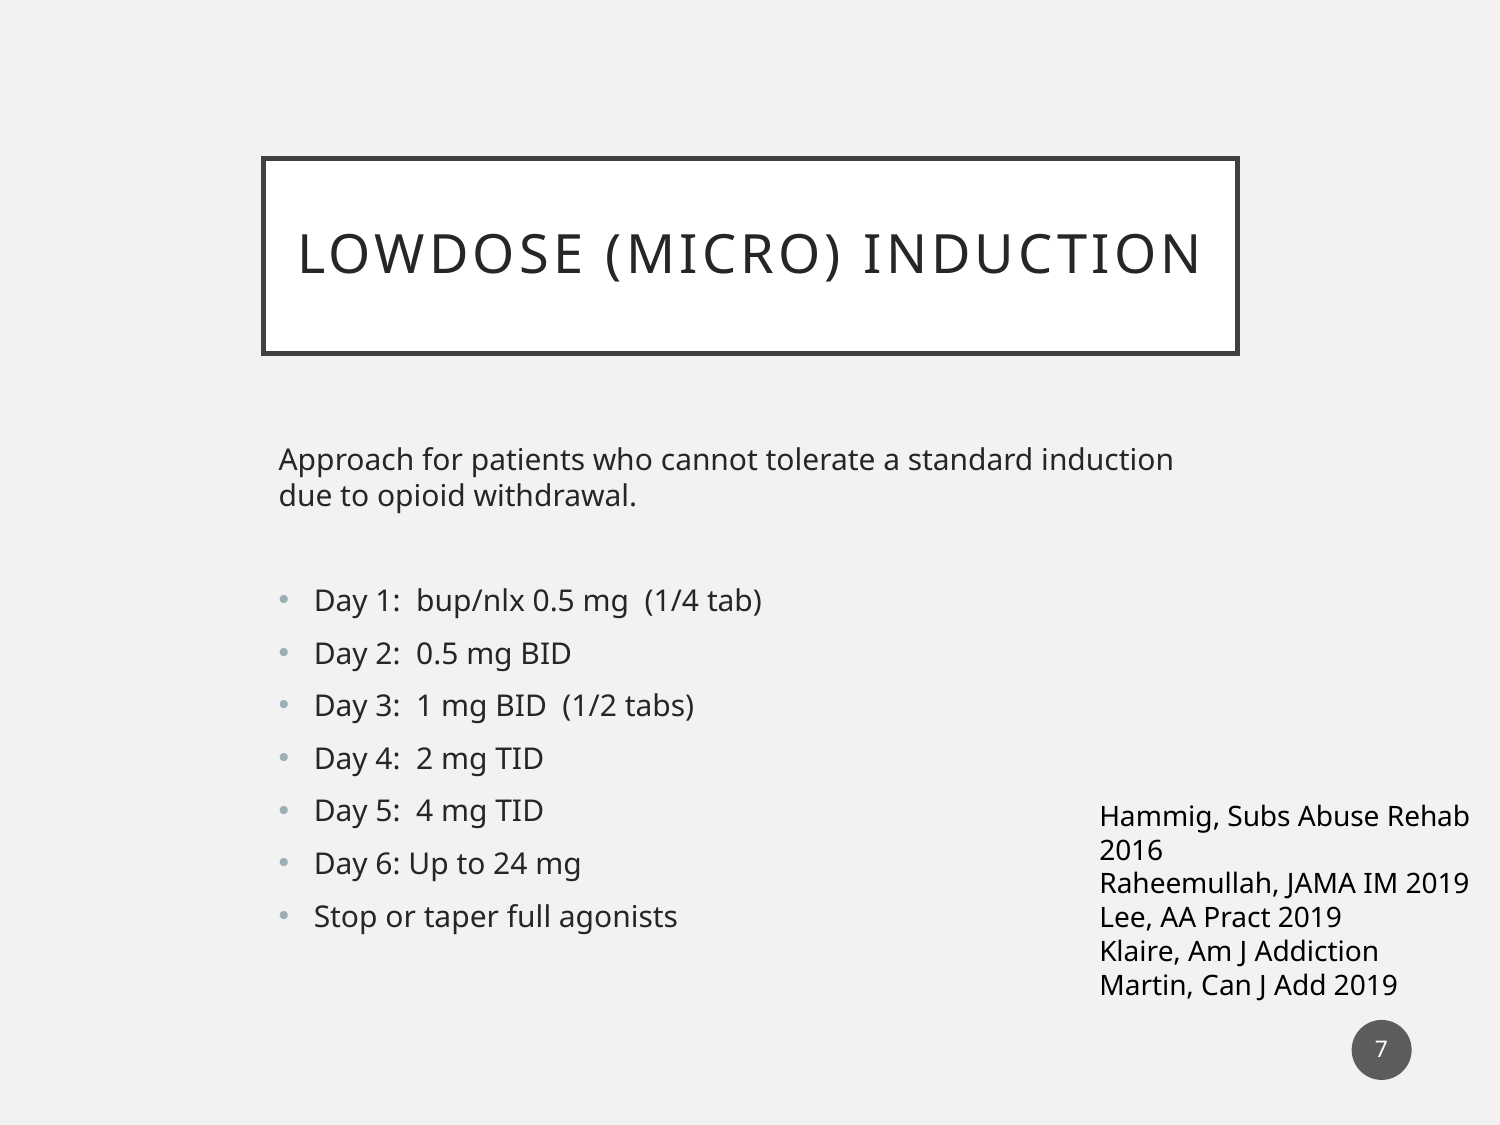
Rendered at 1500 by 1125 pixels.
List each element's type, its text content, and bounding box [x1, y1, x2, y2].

title Lowdose (Micro) Induction [261, 156, 1240, 356]
text_box Hammig, Subs Abuse Rehab 2016 Raheemullah, JAMA IM 2019 Lee, AA Pract 2019 Klaire, Am J Addiction Martin, Can J Add 2019 [1084, 791, 1500, 1009]
list Approach for patients who cannot tolerate a standard induction due to opioid withdrawal. Day 1: bup/nlx 0.5 mg (1/4 tab) Day 2: 0.5 mg BID Day 3: 1 mg BID (1/2 tabs) Day 4: 2 mg TID Day 5: 4 mg TID Day 6: Up to 24 mg Stop or taper full agonists [263, 432, 1238, 942]
slide_number 7 [1351, 1019, 1412, 1080]
